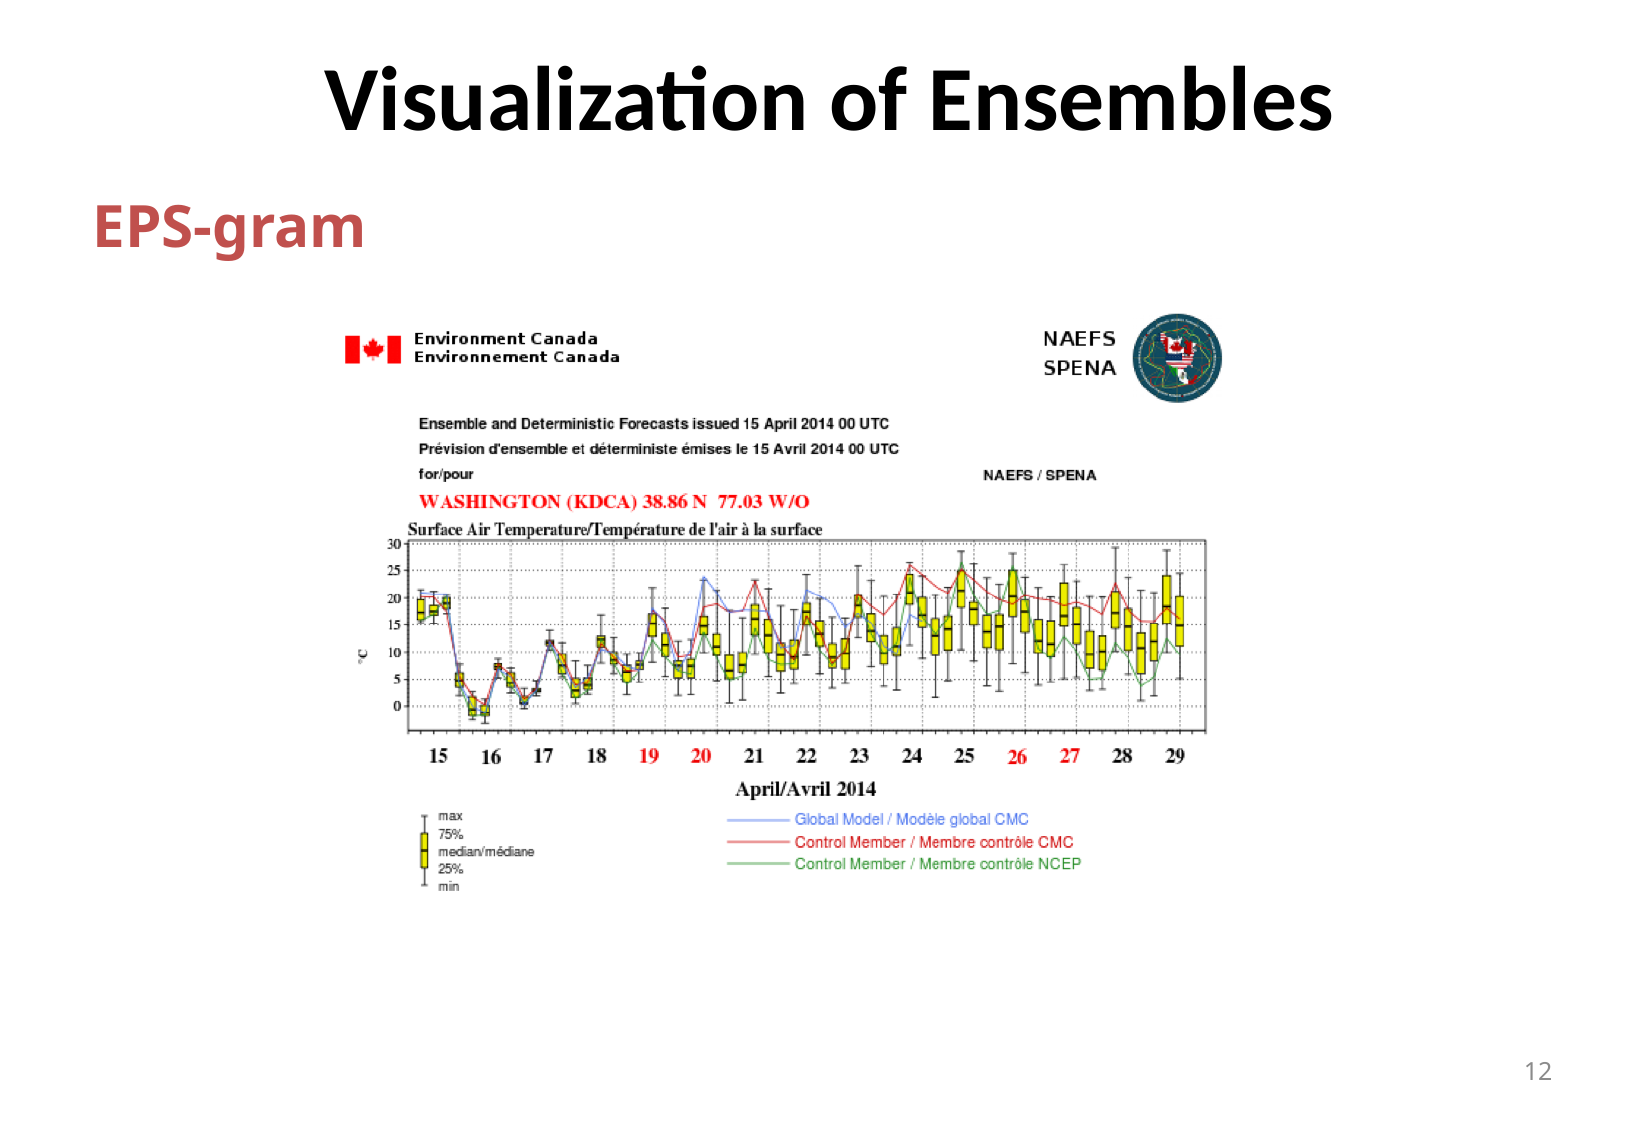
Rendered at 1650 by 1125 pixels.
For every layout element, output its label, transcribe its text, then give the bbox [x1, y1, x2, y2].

slide_number 12 [1182, 1042, 1568, 1103]
text_box EPS-gram [78, 182, 382, 267]
title Visualization of Ensembles [87, 0, 1573, 188]
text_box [337, 299, 1263, 899]
